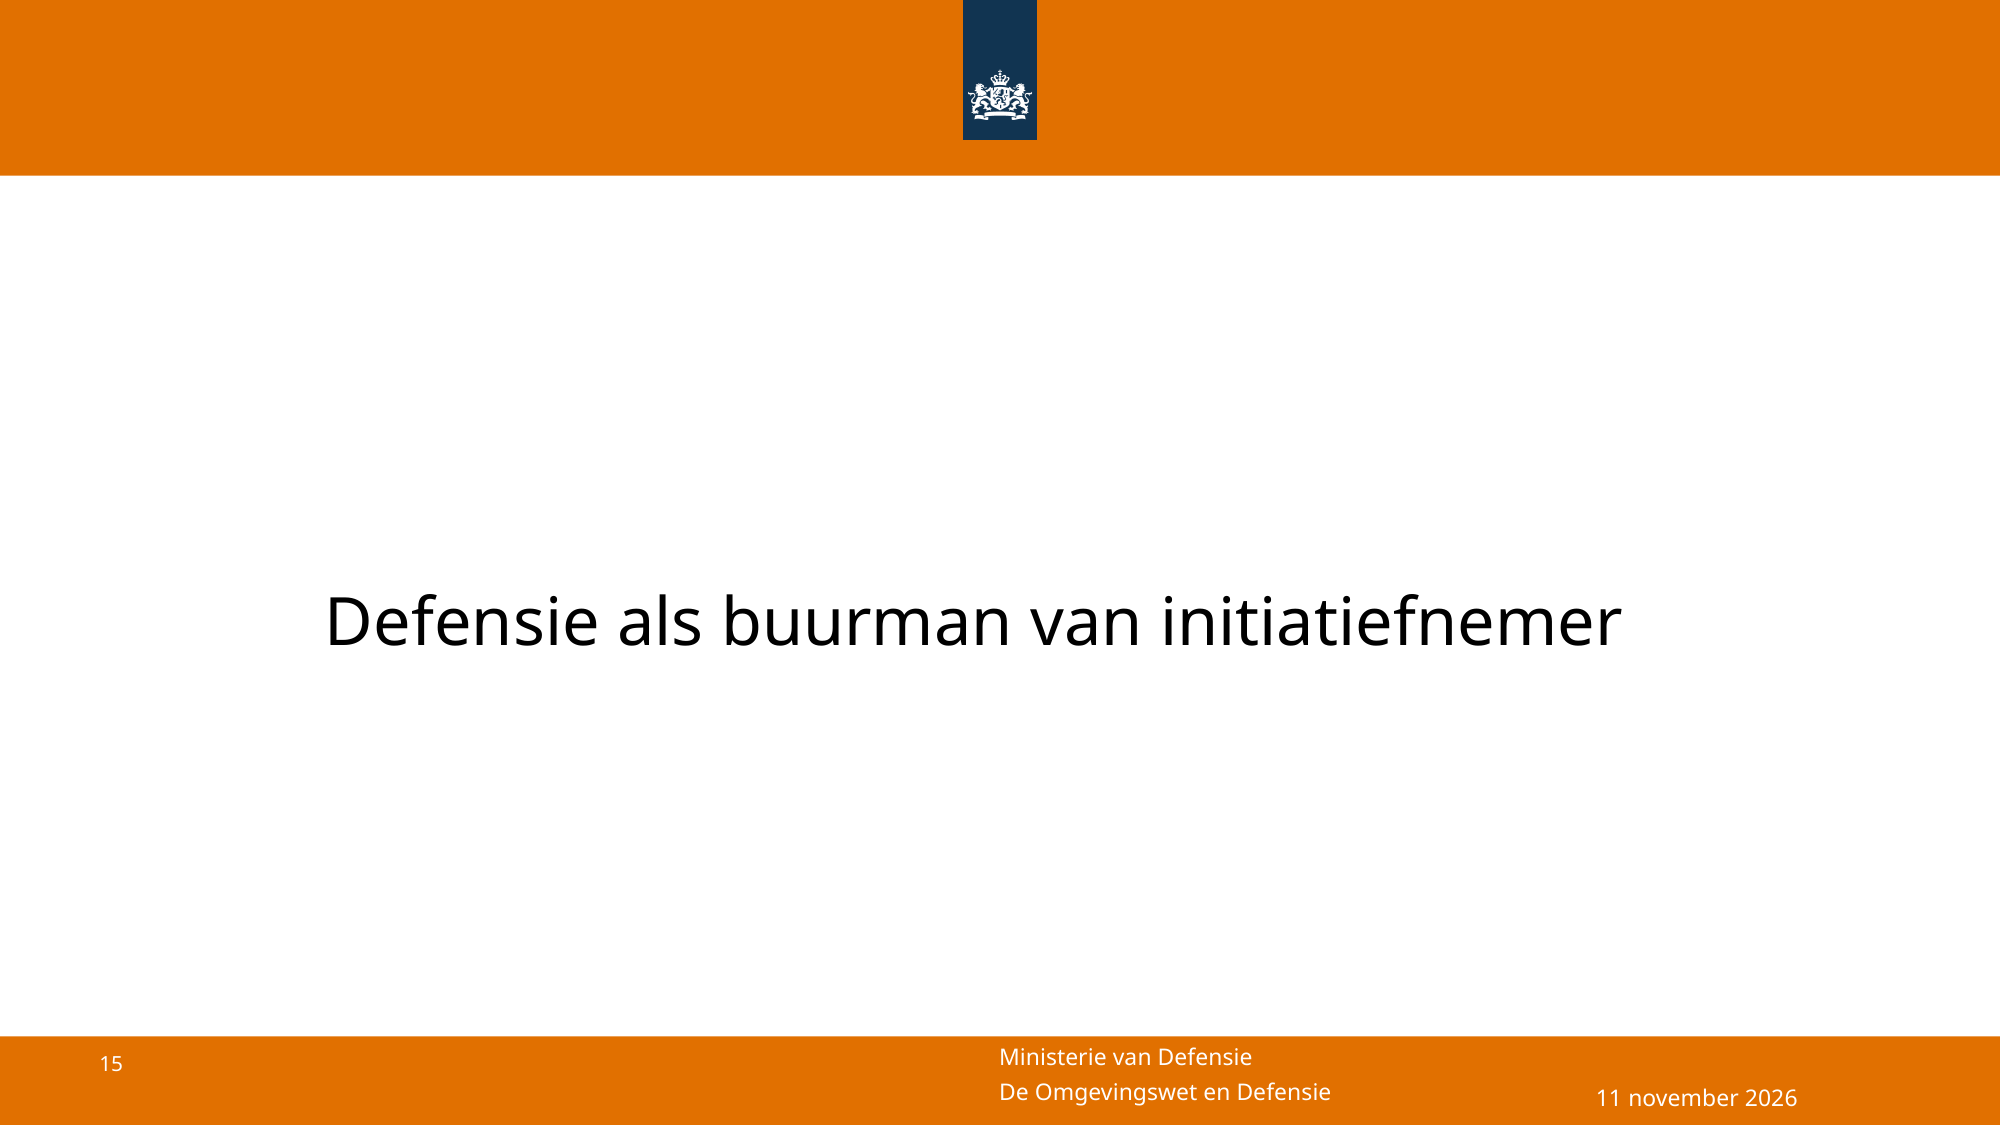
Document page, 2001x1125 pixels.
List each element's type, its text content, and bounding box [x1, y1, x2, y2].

list Defensie als buurman van initiatiefnemer [133, 290, 1834, 988]
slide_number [1580, 1069, 1946, 1125]
picture [963, 0, 1037, 140]
